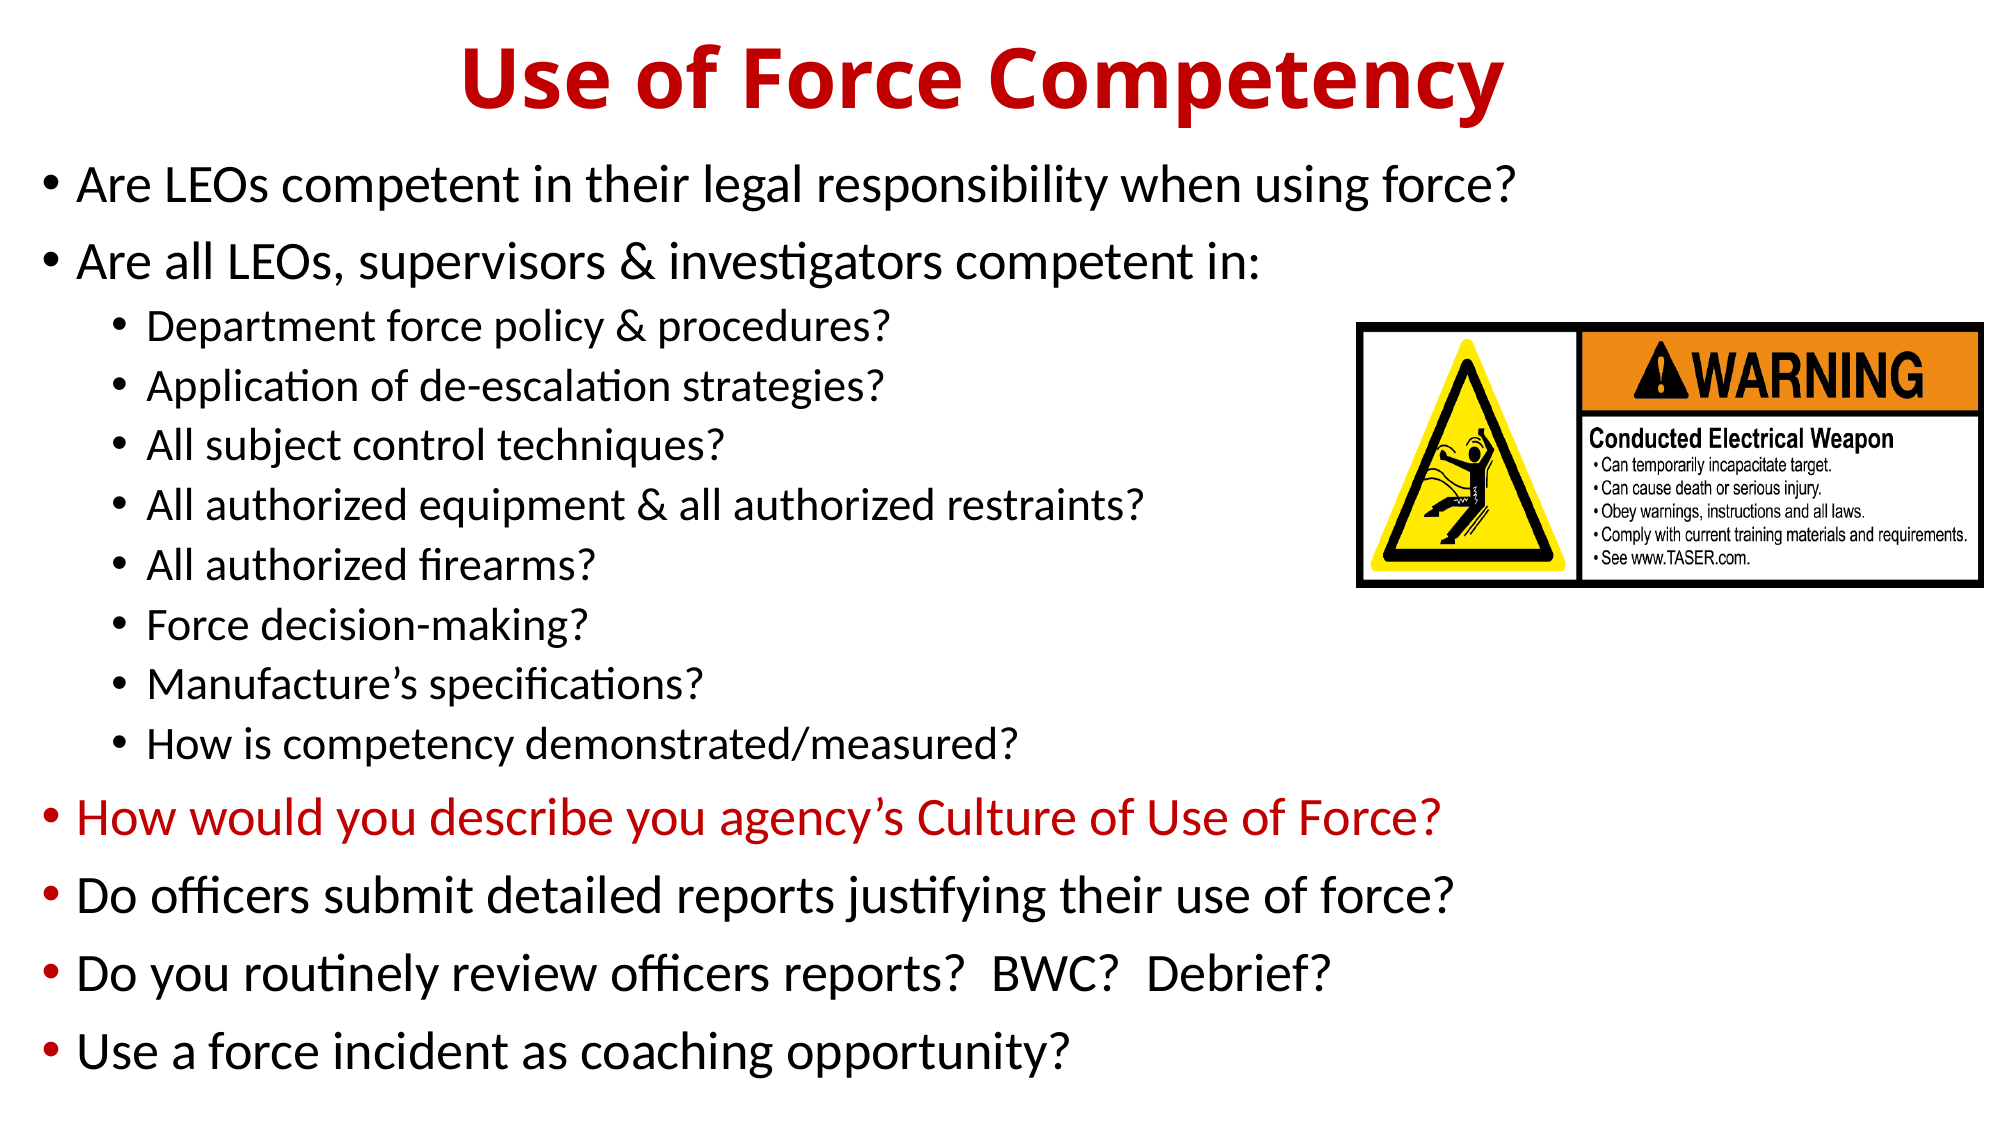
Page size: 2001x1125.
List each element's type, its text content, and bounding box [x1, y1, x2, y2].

title Use of Force Competency [26, 24, 1960, 139]
picture [1356, 322, 1984, 588]
list Are LEOs competent in their legal responsibility when using force? Are all LEOs, supervisors & investigators competent in: Department force policy & procedures? Application of de-escalation strategies? All subject control techniques? All authorized equipment & all authorized restraints? All authorized firearms? Force decision-making? Manufacture’s specifications? How is competency demonstrated/measured? How would you describe you agency’s Culture of Use of Force? Do officers submit detailed reports justifying their use of force? Do you routinely review officers reports? BWC? Debrief? Use a force incident as coaching opportunity? [26, 147, 1984, 1093]
